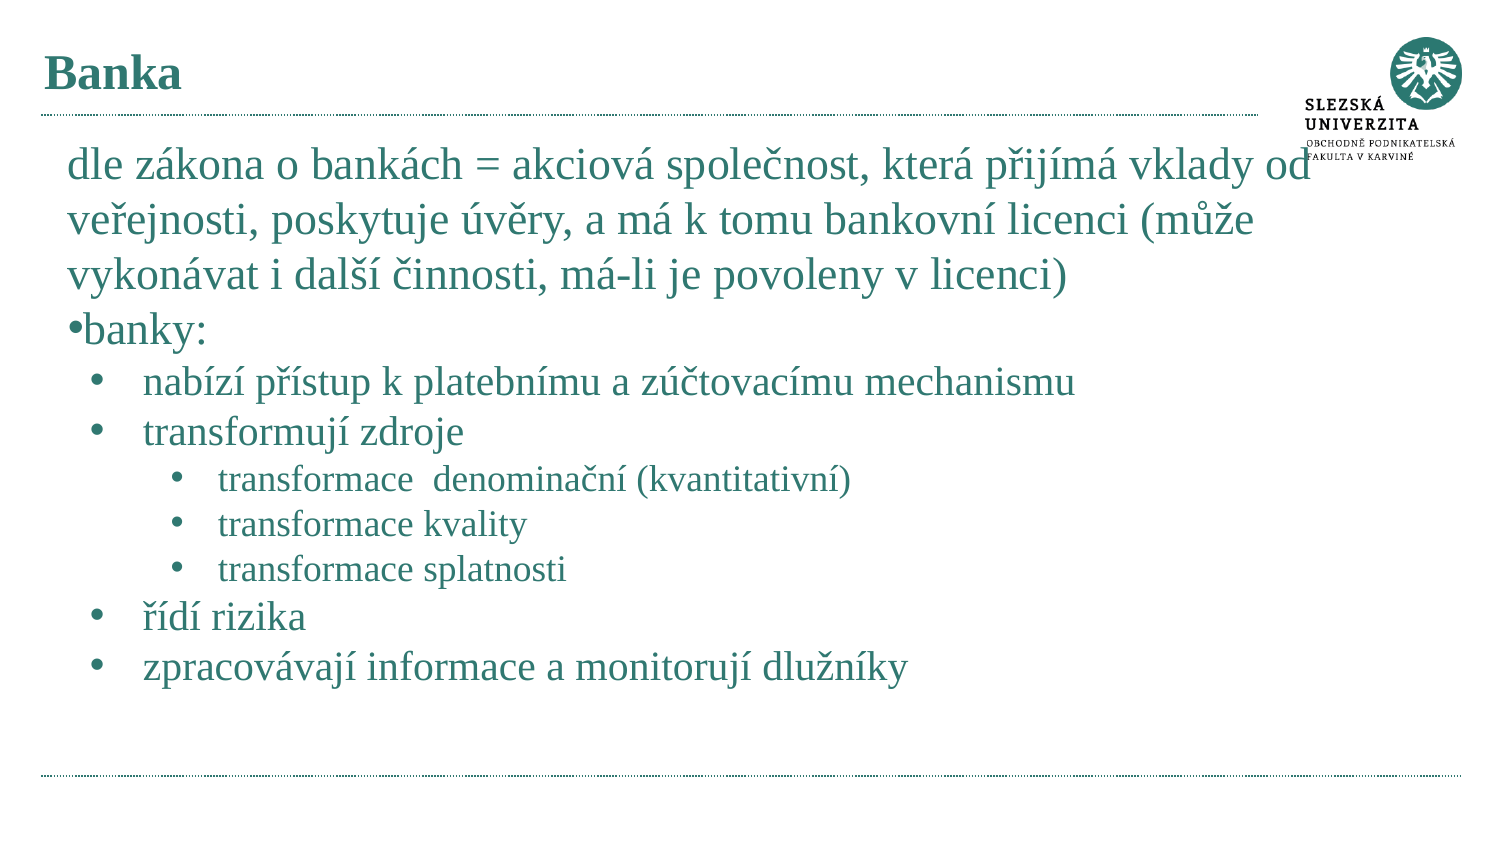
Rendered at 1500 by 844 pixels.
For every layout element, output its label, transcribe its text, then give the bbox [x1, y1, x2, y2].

list dle zákona o bankách = akciová společnost, která přijímá vklady od veřejnosti, poskytuje úvěry, a má k tomu bankovní licenci (může vykonávat i další činnosti, má-li je povoleny v licenci) banky: nabízí přístup k platebnímu a zúčtovacímu mechanismu transformují zdroje transformace denominační (kvantitativní) transformace kvality transformace splatnosti řídí rizika zpracovávají informace a monitorují dlužníky [53, 126, 1459, 588]
title Banka [29, 32, 1306, 115]
picture [1305, 37, 1462, 160]
